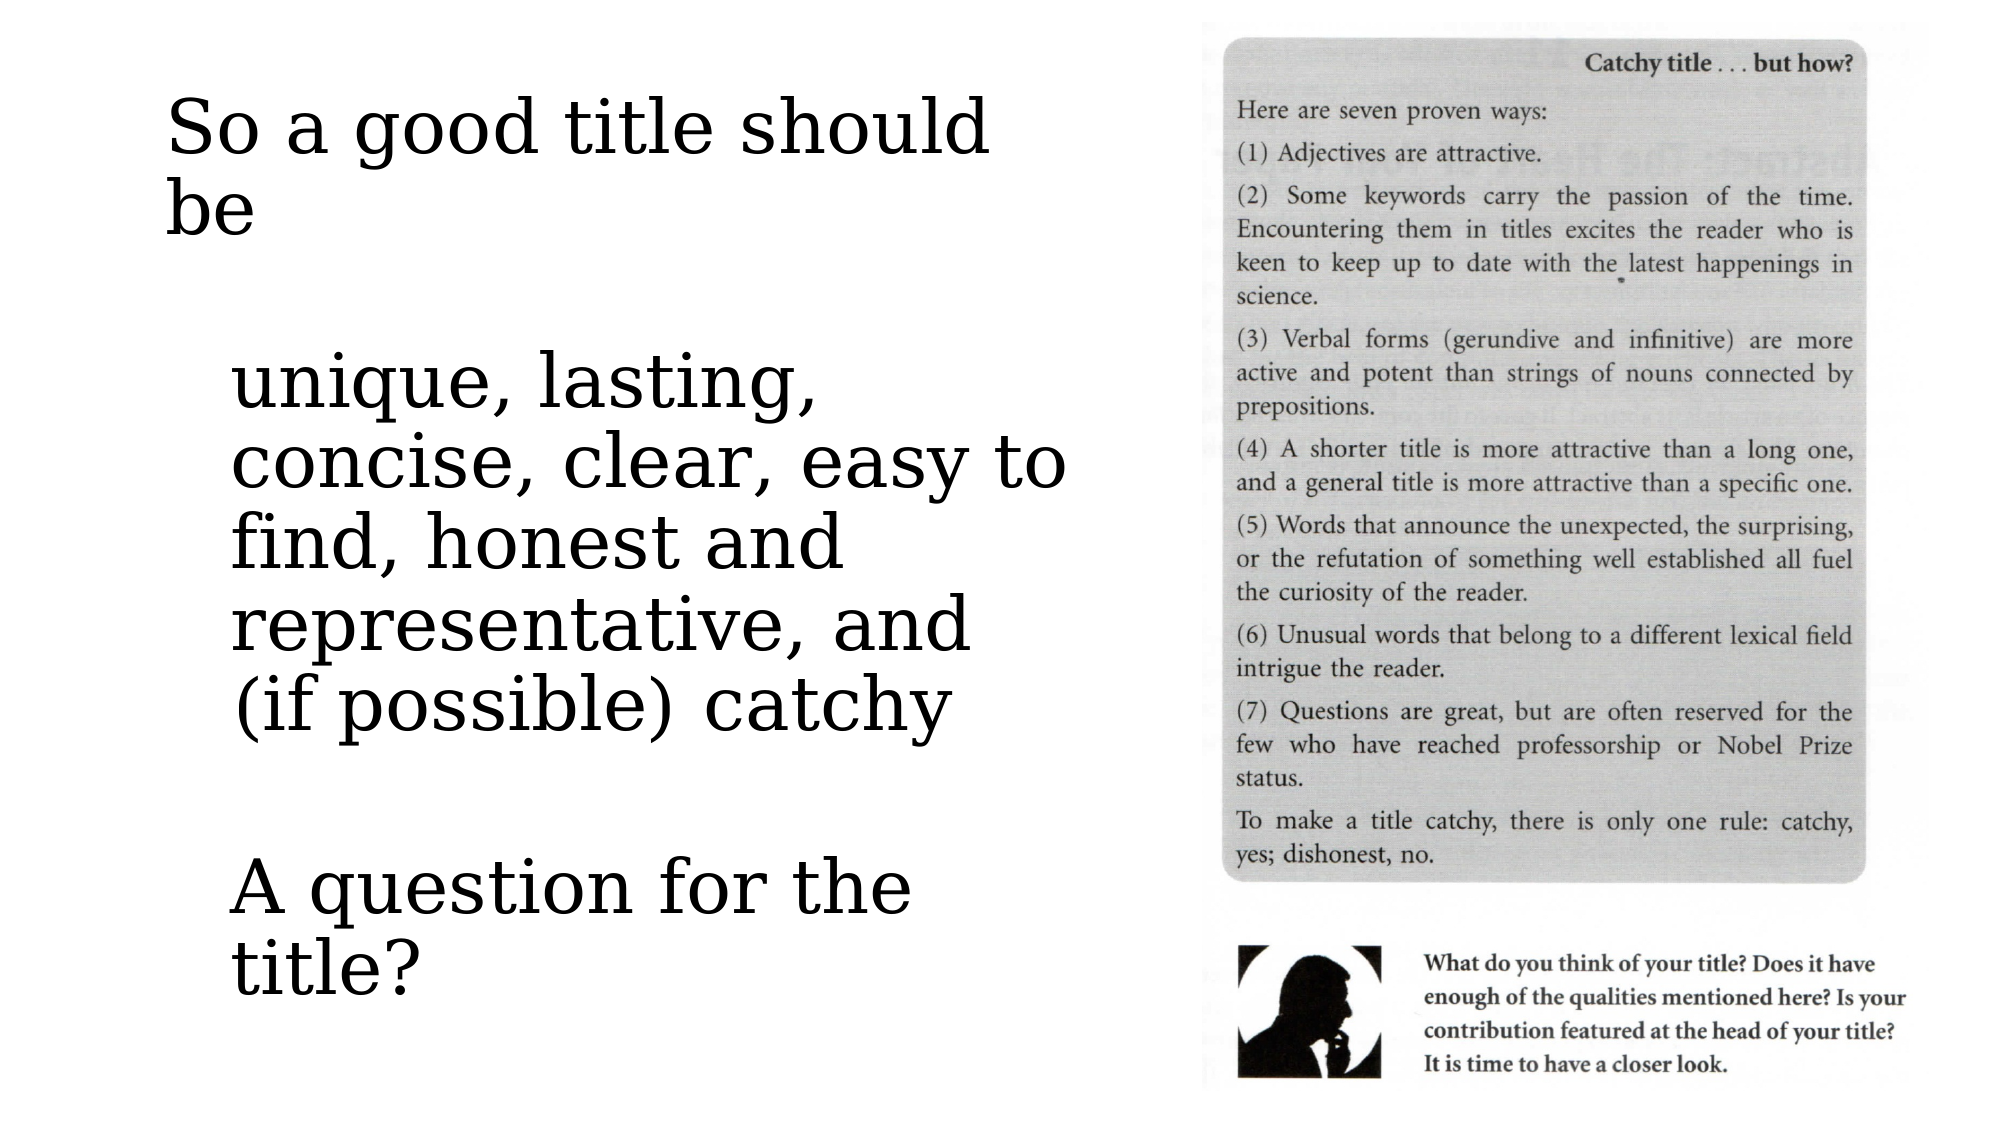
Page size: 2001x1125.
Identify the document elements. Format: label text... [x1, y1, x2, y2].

list So a good title should be unique, lasting, concise, clear, easy to find, honest and representative, and (if possible) catchy A question for the title? [150, 81, 1085, 1032]
picture [1202, 22, 1929, 1091]
